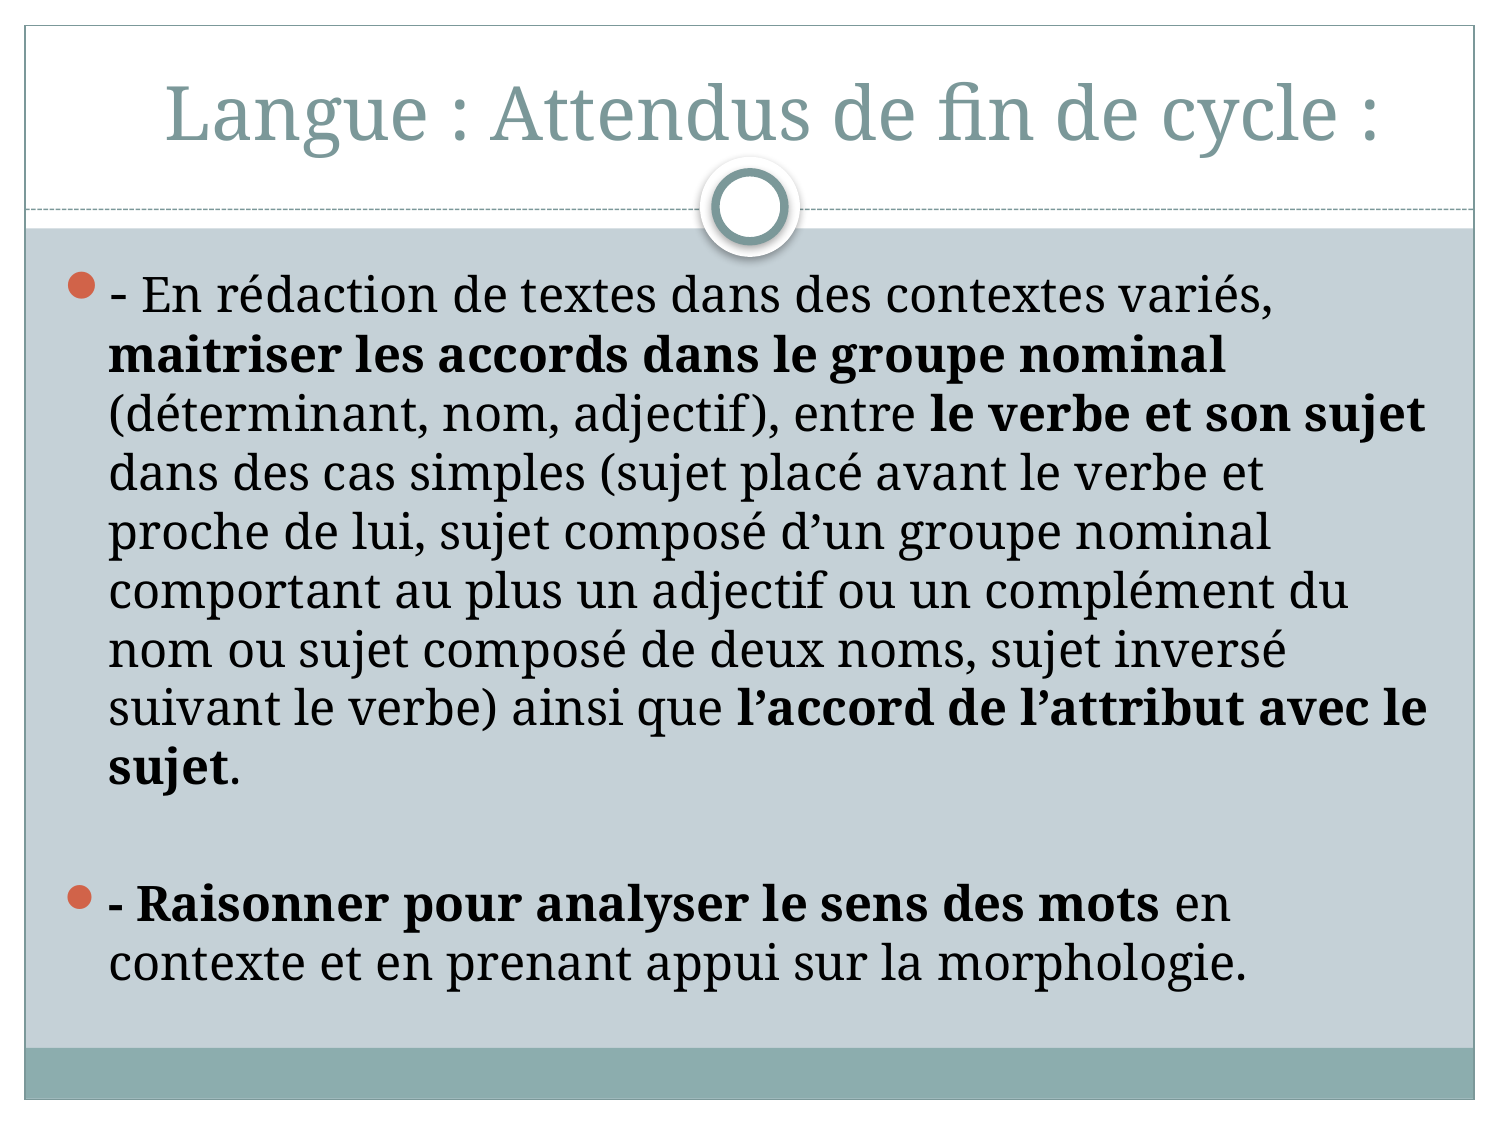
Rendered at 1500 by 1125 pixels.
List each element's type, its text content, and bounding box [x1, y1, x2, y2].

title Langue : Attendus de fin de cycle : [150, 0, 1425, 233]
list - En rédaction de textes dans des contextes variés, maitriser les accords dans le groupe nominal (déterminant, nom, adjectif), entre le verbe et son sujet dans des cas simples (sujet placé avant le verbe et proche de lui, sujet composé d’un groupe nominal comportant au plus un adjectif ou un complément du nom ou sujet composé de deux noms, sujet inversé suivant le verbe) ainsi que l’accord de l’attribut avec le sujet. - Raisonner pour analyser le sens des mots en contexte et en prenant appui sur la morphologie. [49, 250, 1445, 1001]
